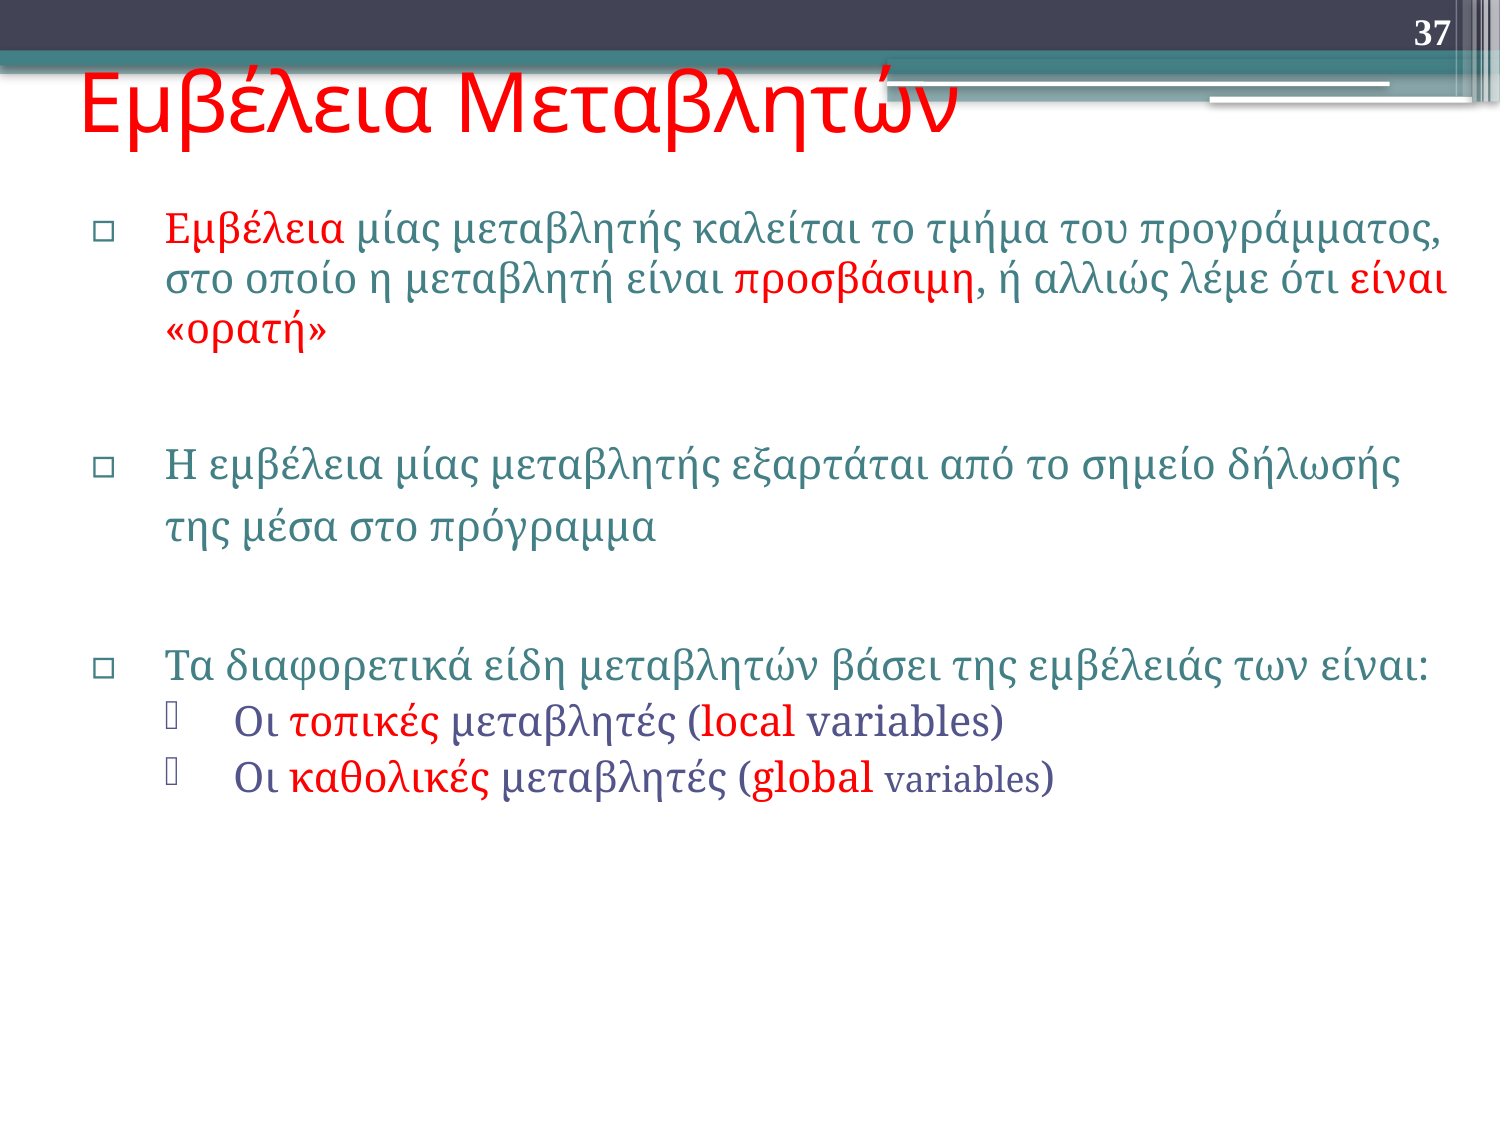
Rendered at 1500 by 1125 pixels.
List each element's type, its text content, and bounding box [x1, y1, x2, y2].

list Εμβέλεια μίας μεταβλητής καλείται το τμήμα του προγράμματος, στο οποίο η μεταβλητή είναι προσβάσιμη, ή αλλιώς λέμε ότι είναι «ορατή» Η εμβέλεια μίας μεταβλητής εξαρτάται από το σημείο δήλωσής της μέσα στο πρόγραμμα Τα διαφορετικά είδη μεταβλητών βάσει της εμβέλειάς των είναι: Οι τοπικές μεταβλητές (local variables) Οι καθολικές μεταβλητές (global variables) [0, 194, 1465, 1125]
slide_number 37 [1341, 0, 1466, 61]
title Εμβέλεια Μεταβλητών [62, 5, 1457, 193]
